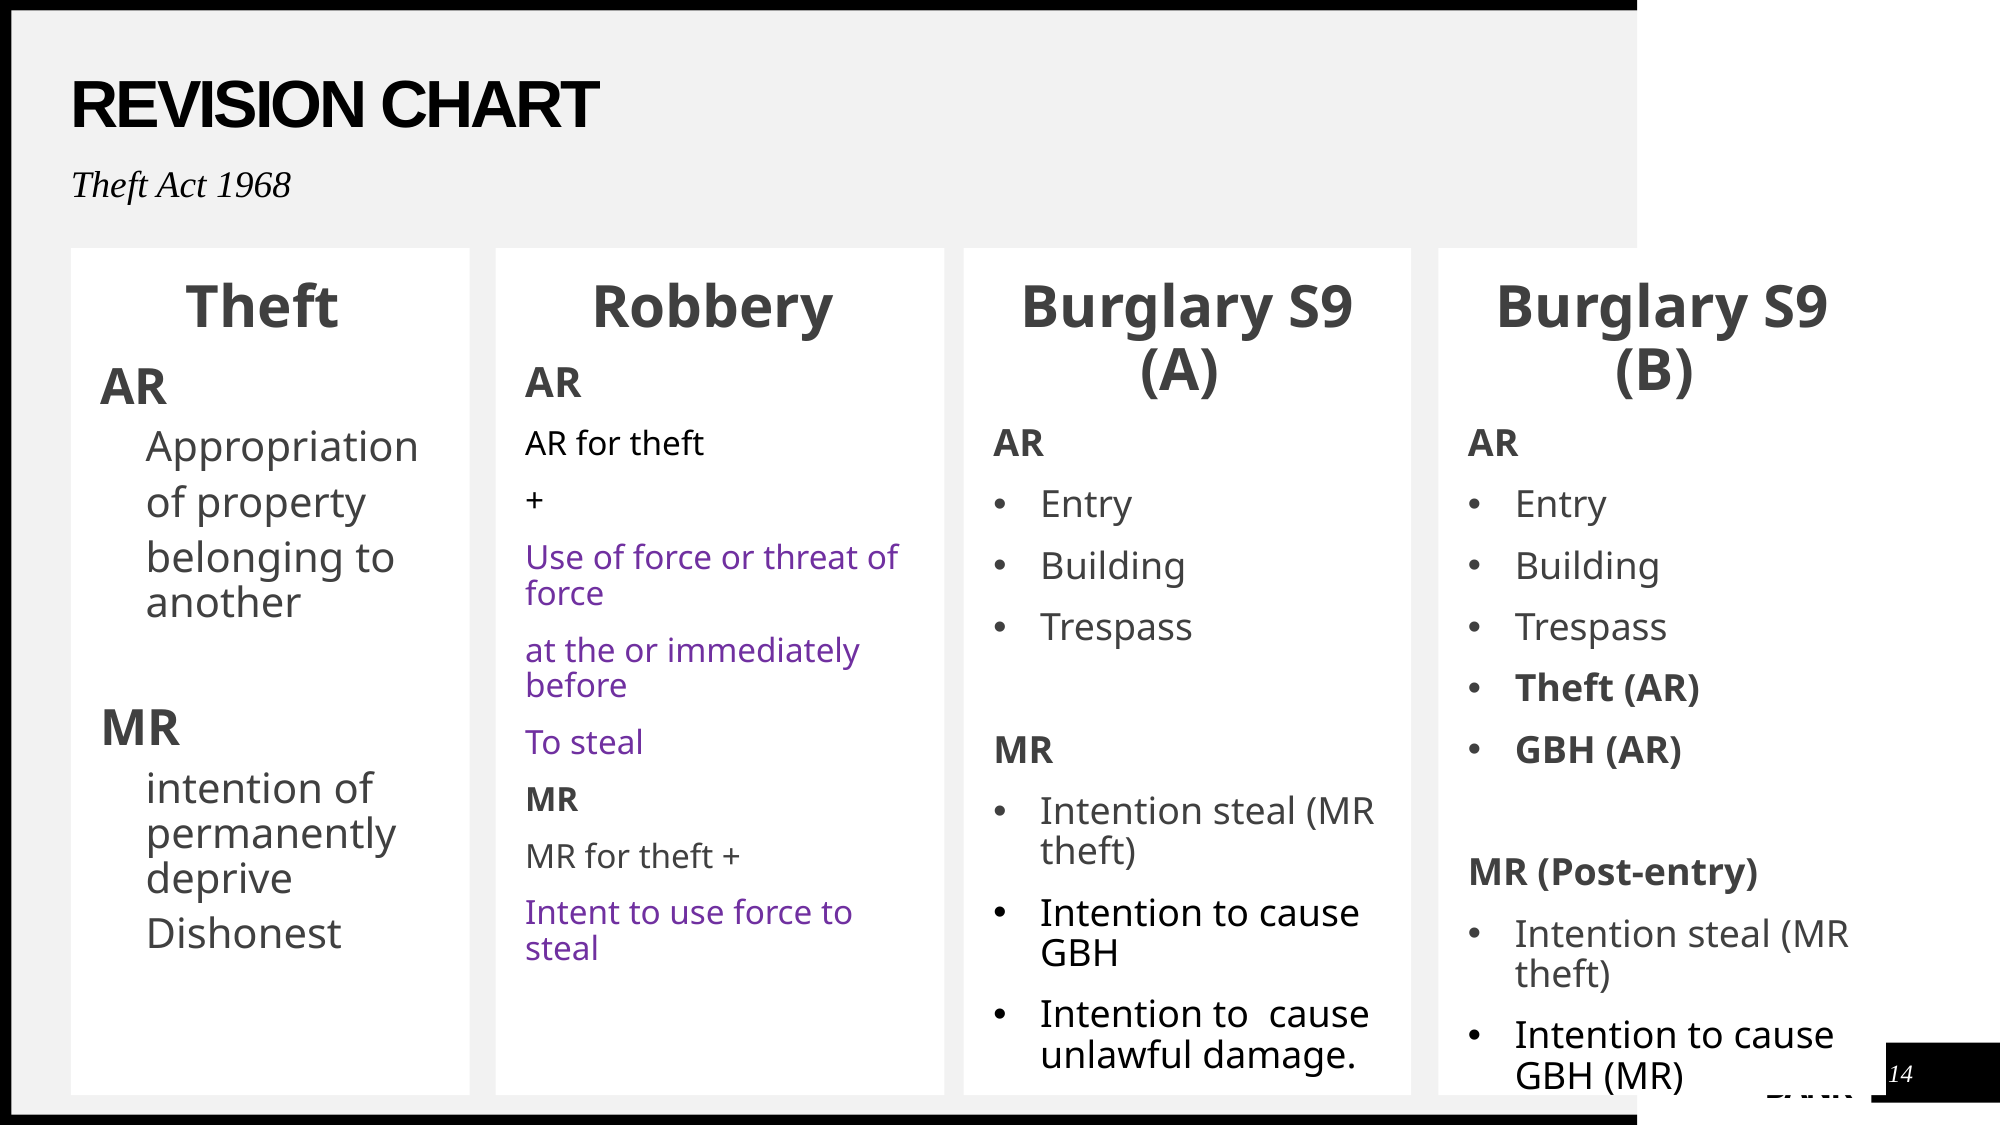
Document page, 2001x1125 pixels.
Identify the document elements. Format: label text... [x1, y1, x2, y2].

text_box Burglary S9 (A) AR Entry Building Trespass MR Intention steal (MR theft) Intention to cause GBH Intention to cause unlawful damage. [963, 248, 1412, 1096]
text_box Burglary S9 (B) AR Entry Building Trespass Theft (AR) GBH (AR) MR (Post-entry) Intention steal (MR theft) Intention to cause GBH (MR) [1438, 248, 1886, 1096]
list Theft AR Appropriation of property belonging to another MR intention of permanently deprive Dishonest [70, 248, 470, 1096]
title Revision Chart [70, 70, 1569, 142]
list Theft Act 1968 [70, 165, 1202, 225]
slide_number 14 [1886, 1050, 1924, 1096]
text_box Robbery AR AR for theft + Use of force or threat of force at the or immediately before To steal MR MR for theft + Intent to use force to steal [495, 248, 945, 1096]
